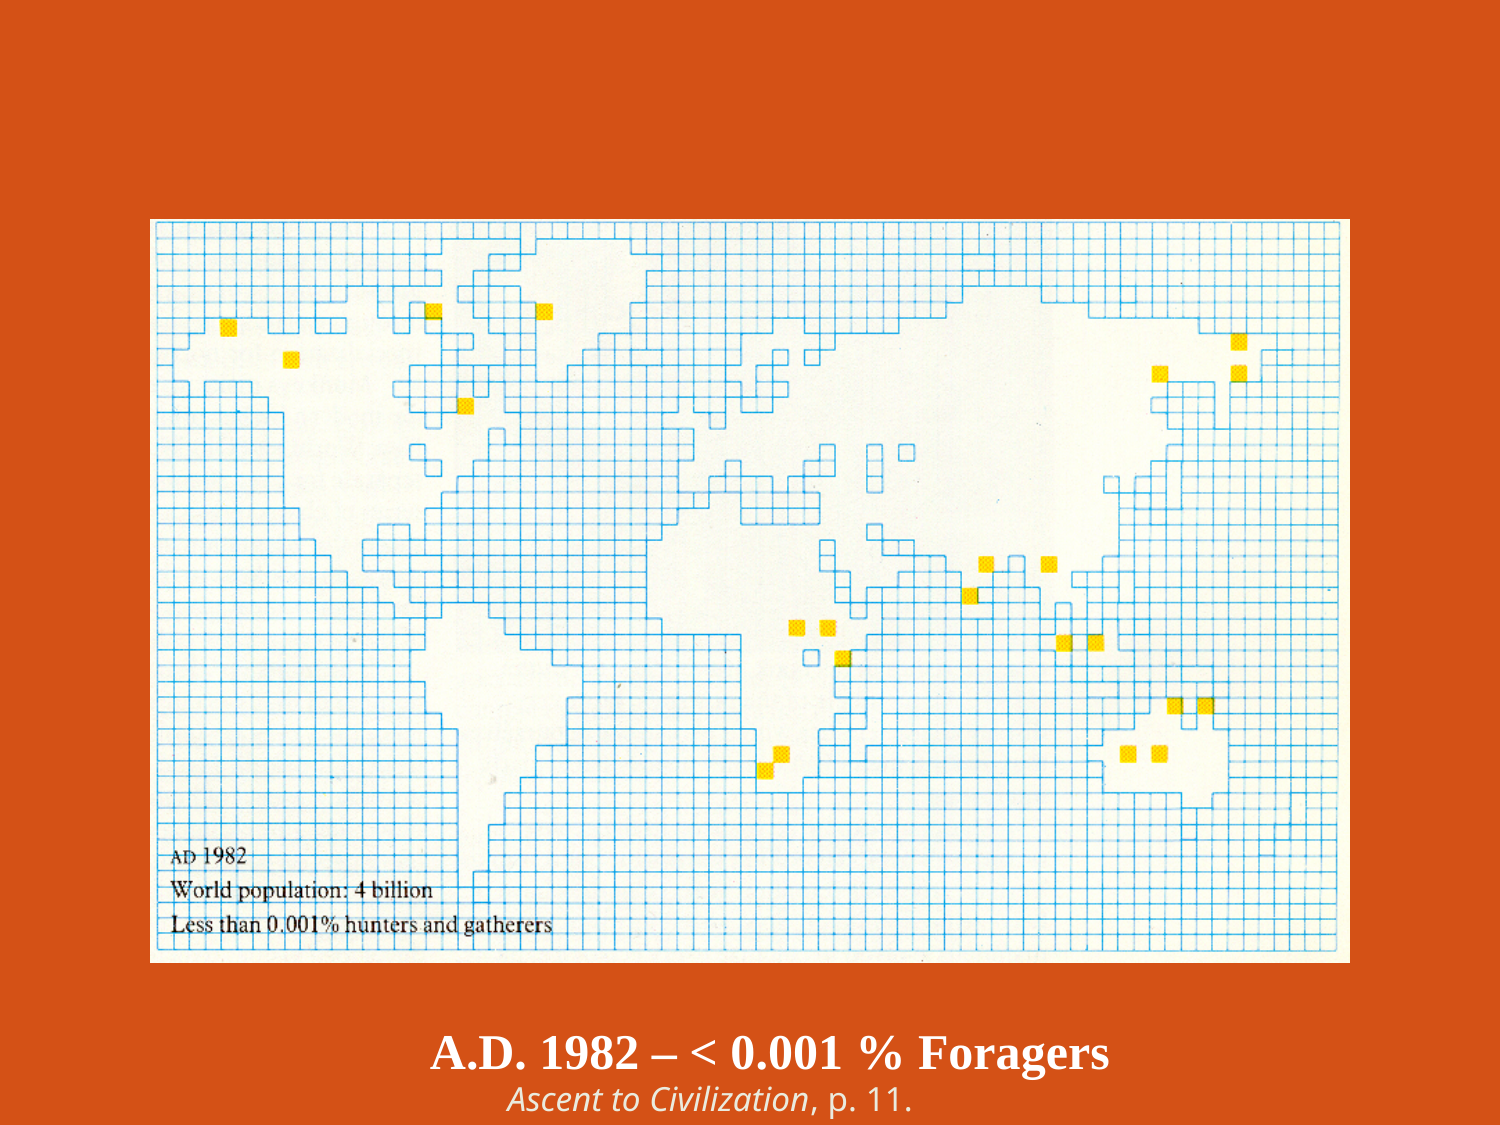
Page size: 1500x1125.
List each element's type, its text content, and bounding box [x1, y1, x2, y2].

text_box Ascent to Civilization, p. 11. [492, 1088, 1041, 1125]
text_box A.D. 1982 – < 0.001 % Foragers [415, 1012, 1125, 1088]
picture [149, 219, 1351, 963]
